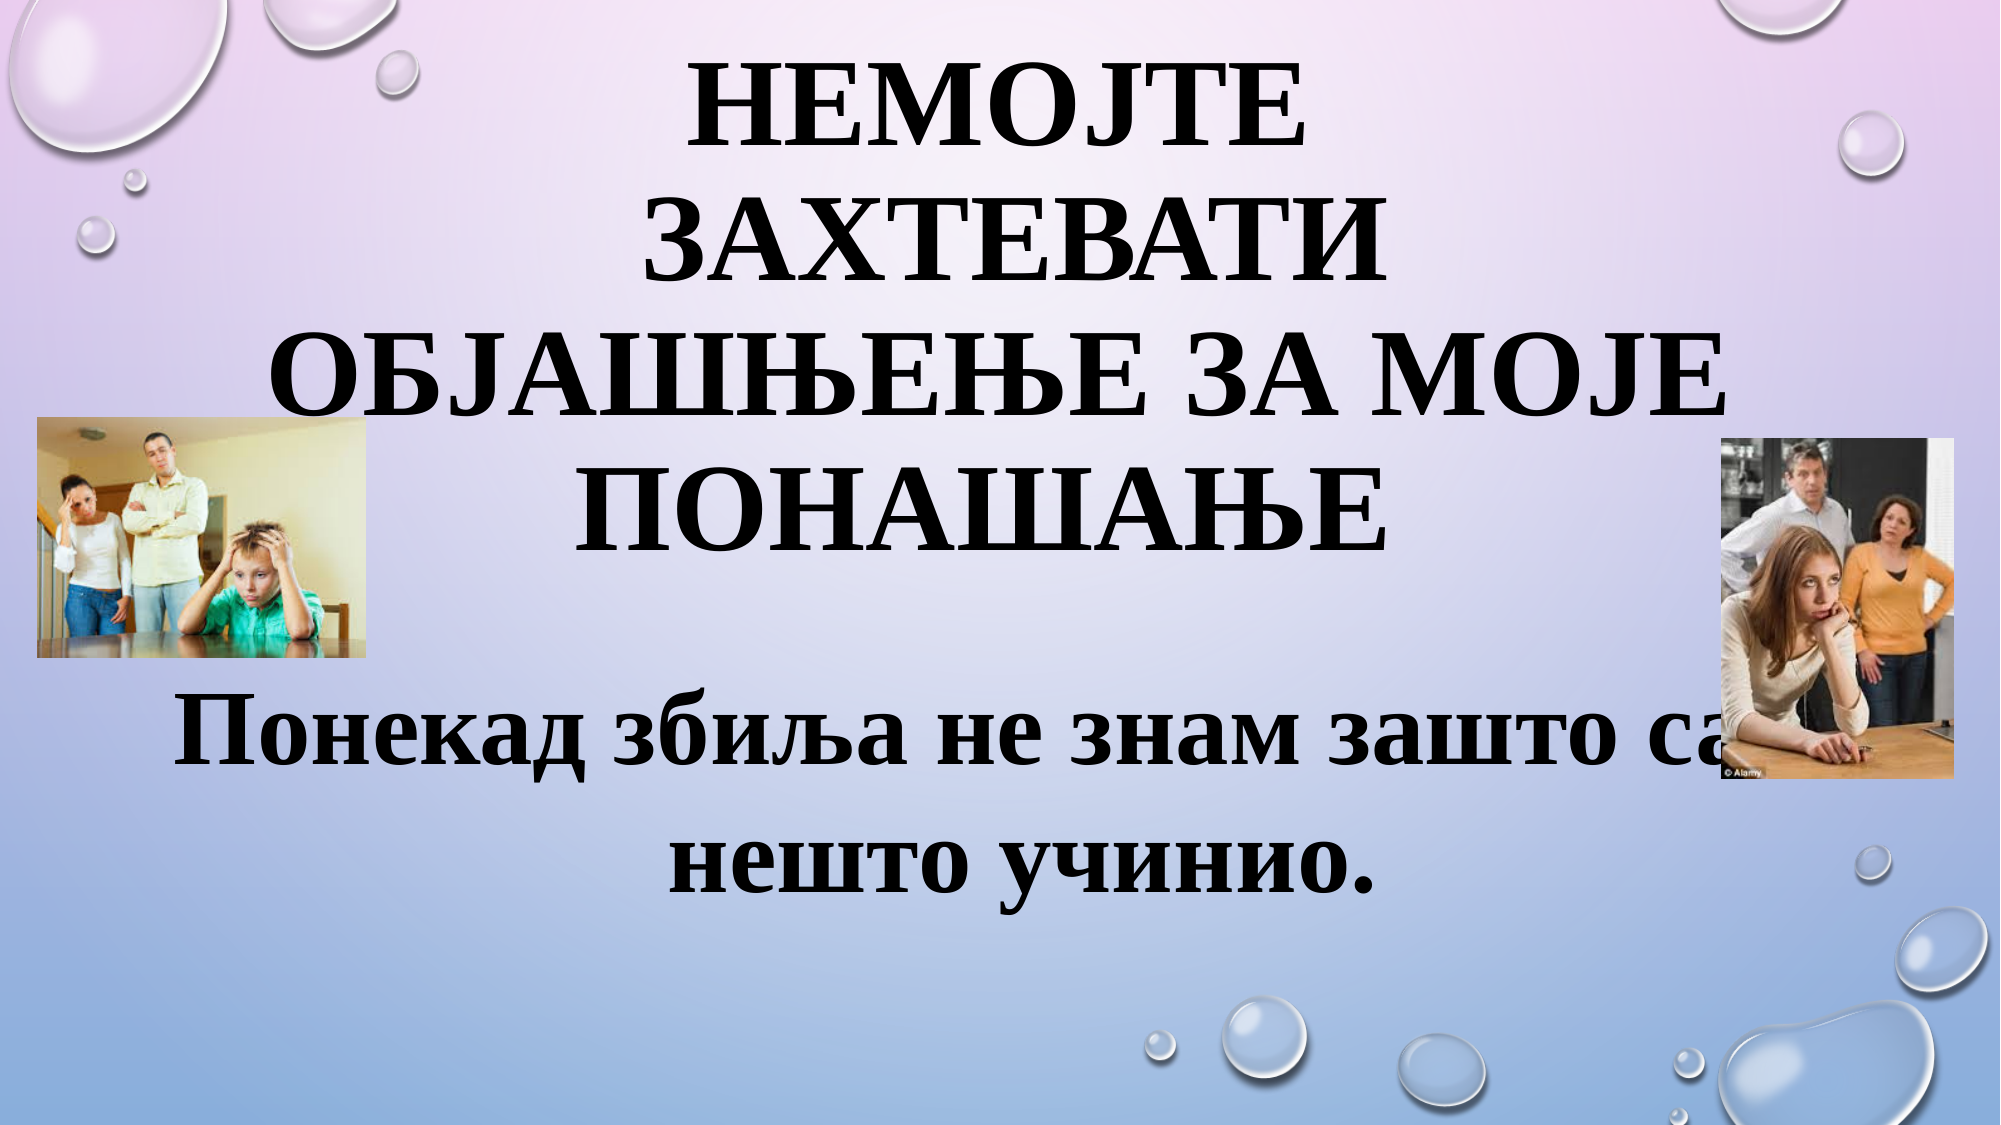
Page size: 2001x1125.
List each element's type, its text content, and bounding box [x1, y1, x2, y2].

picture [0, 0, 2000, 1125]
list Понекад збиља не знам зашто сам нешто учинио. [149, 650, 1848, 924]
title НЕМОЈТЕ ЗАХТЕВАТИ ОБЈАШЊЕЊЕ ЗА МОЈЕ ПОНАШАЊЕ [149, 135, 1848, 585]
